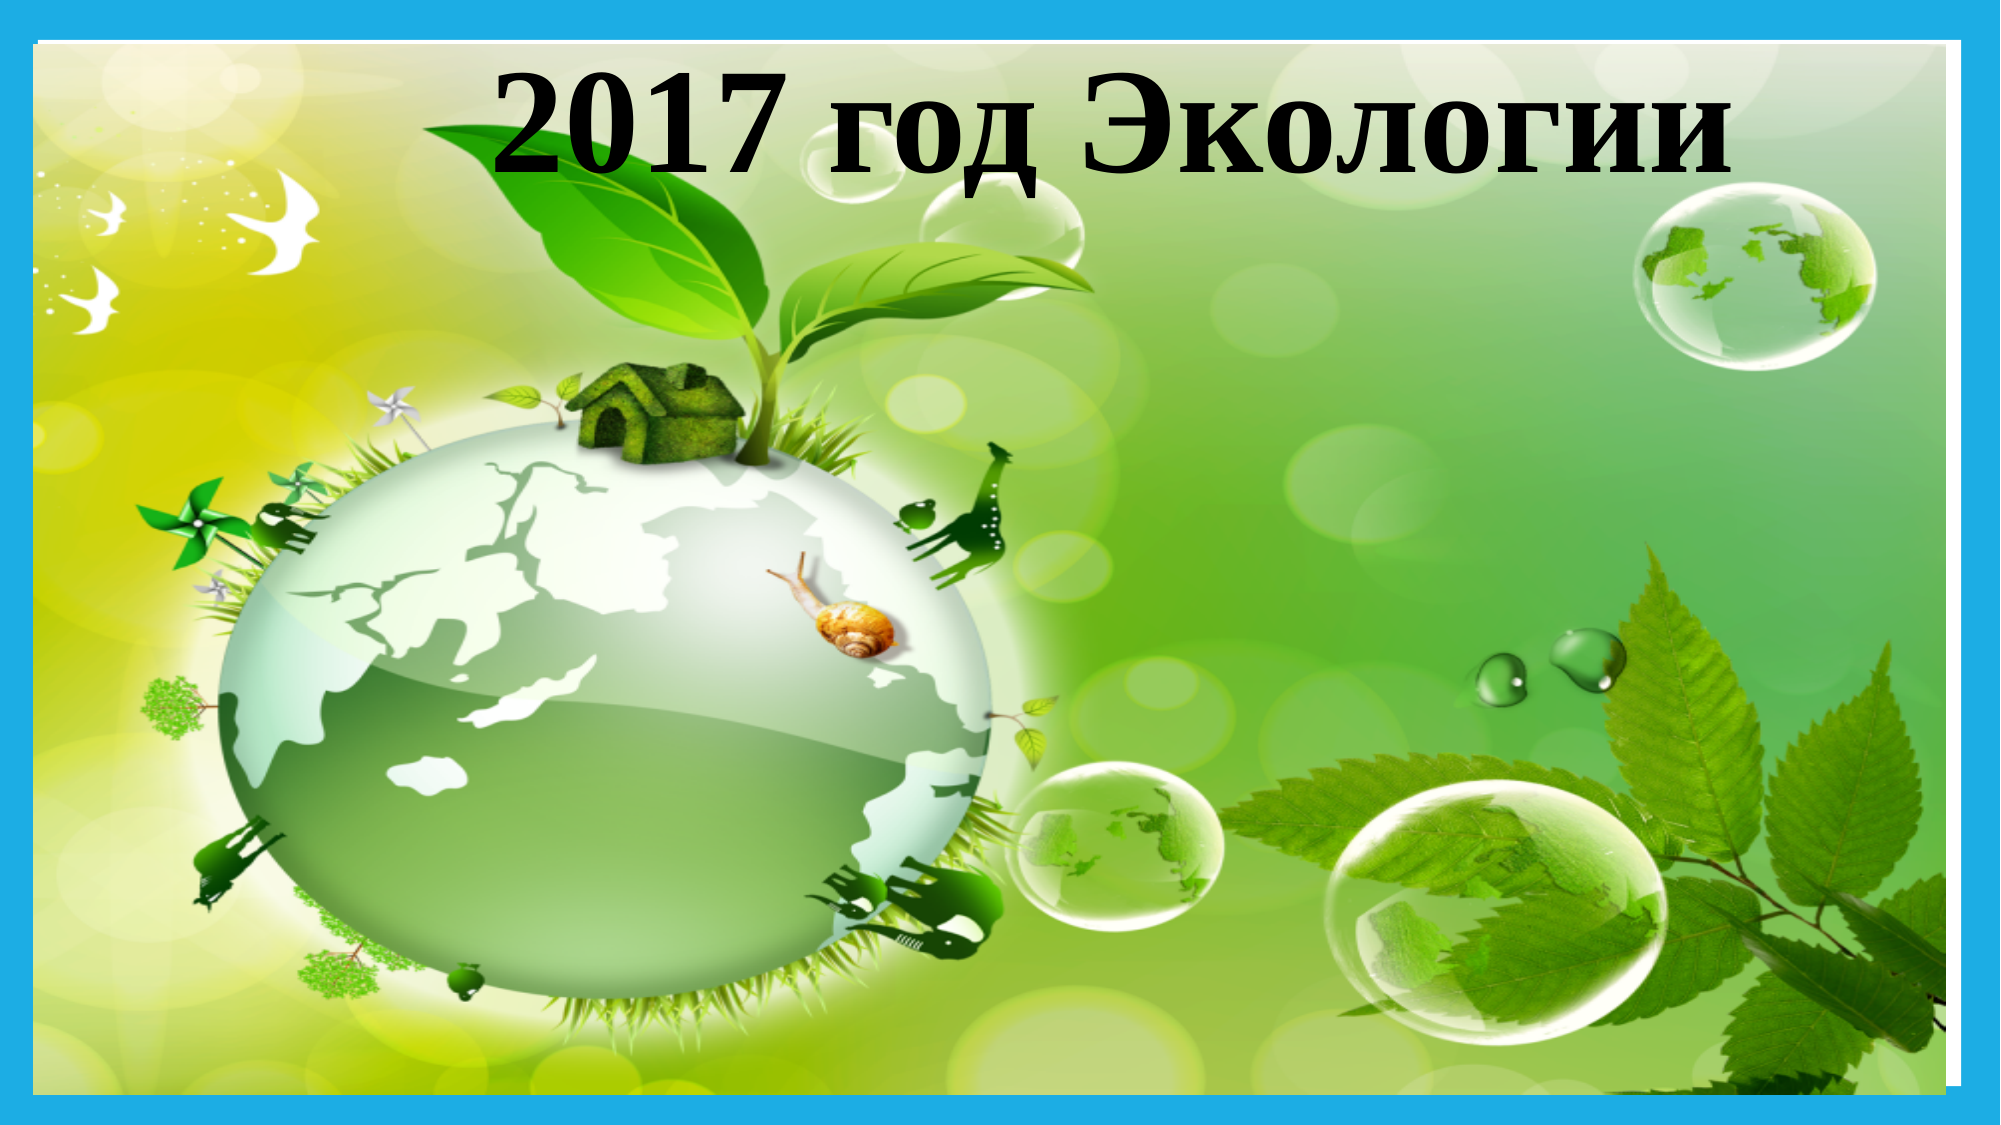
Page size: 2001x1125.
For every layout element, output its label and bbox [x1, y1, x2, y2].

picture [33, 44, 1946, 1096]
